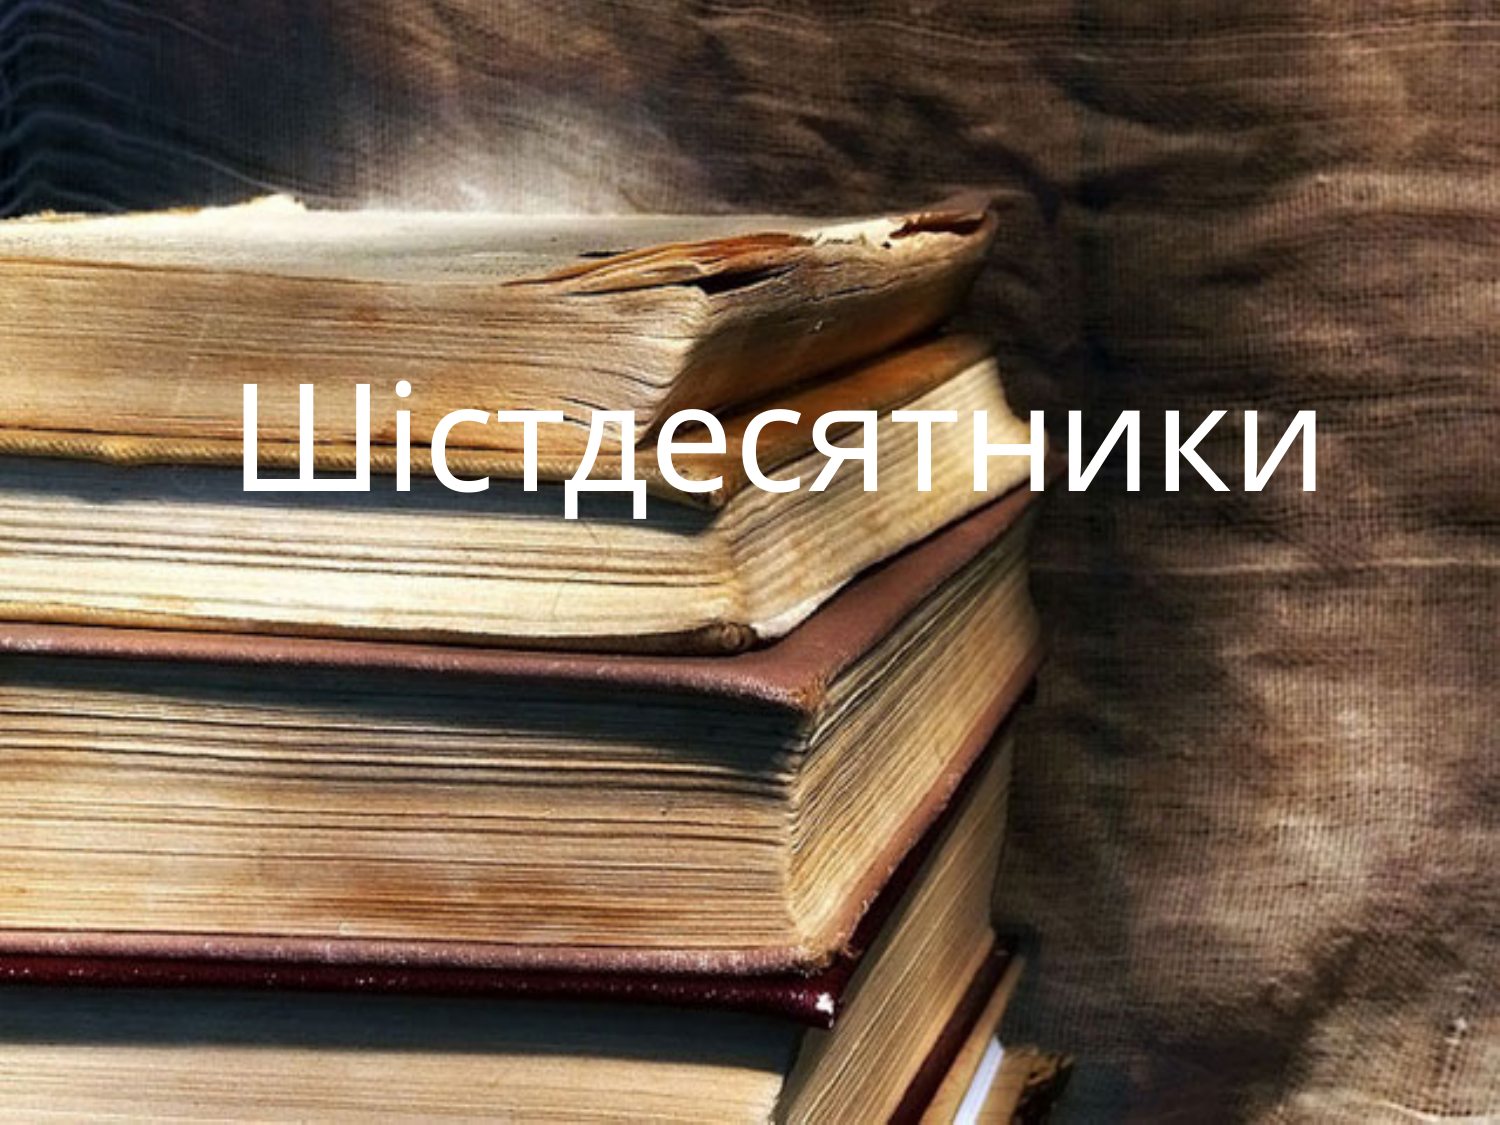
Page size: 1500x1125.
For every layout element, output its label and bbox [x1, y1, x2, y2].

list [0, 0, 1500, 1125]
